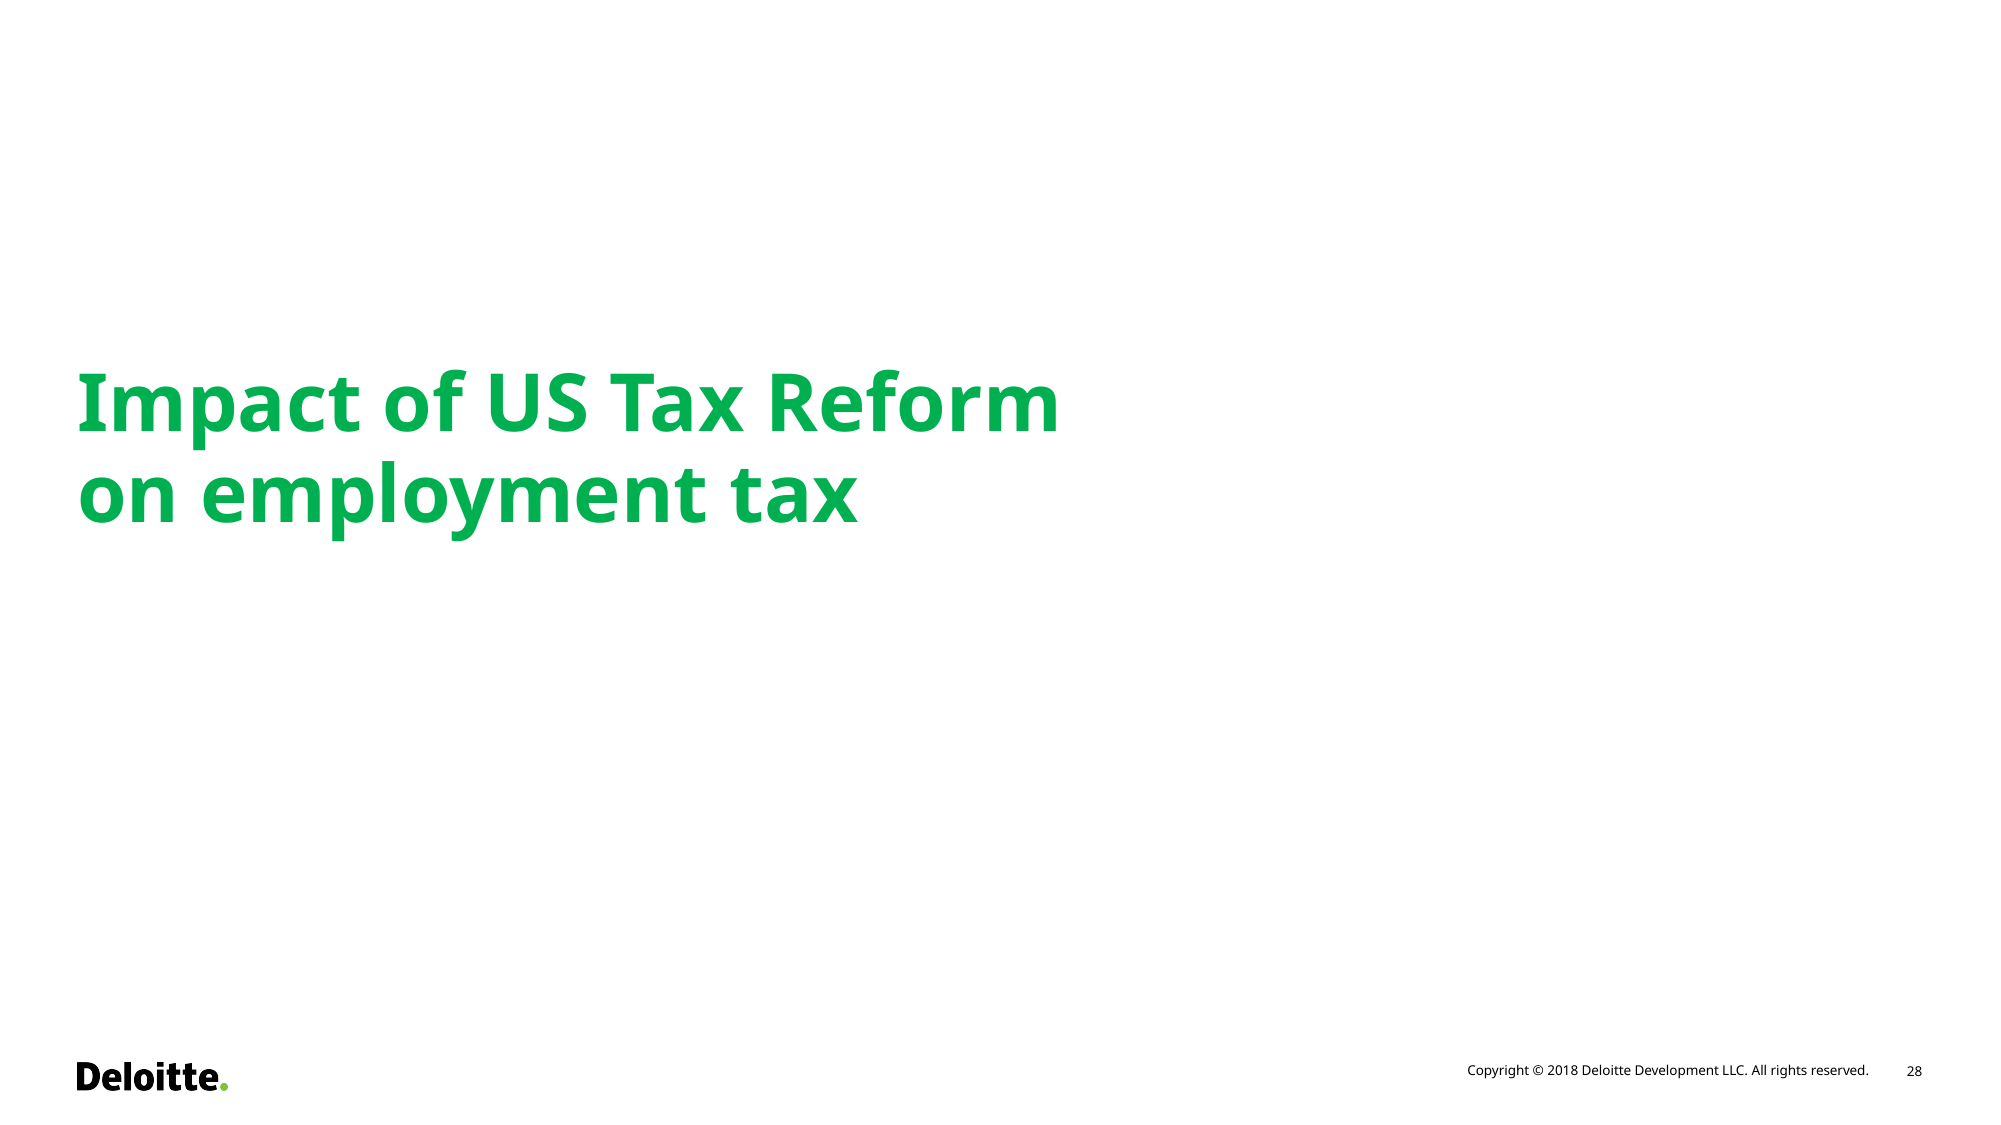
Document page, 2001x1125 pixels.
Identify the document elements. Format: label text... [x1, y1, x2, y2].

title Impact of US Tax Reform on employment tax [77, 279, 1787, 541]
picture [77, 1062, 228, 1091]
